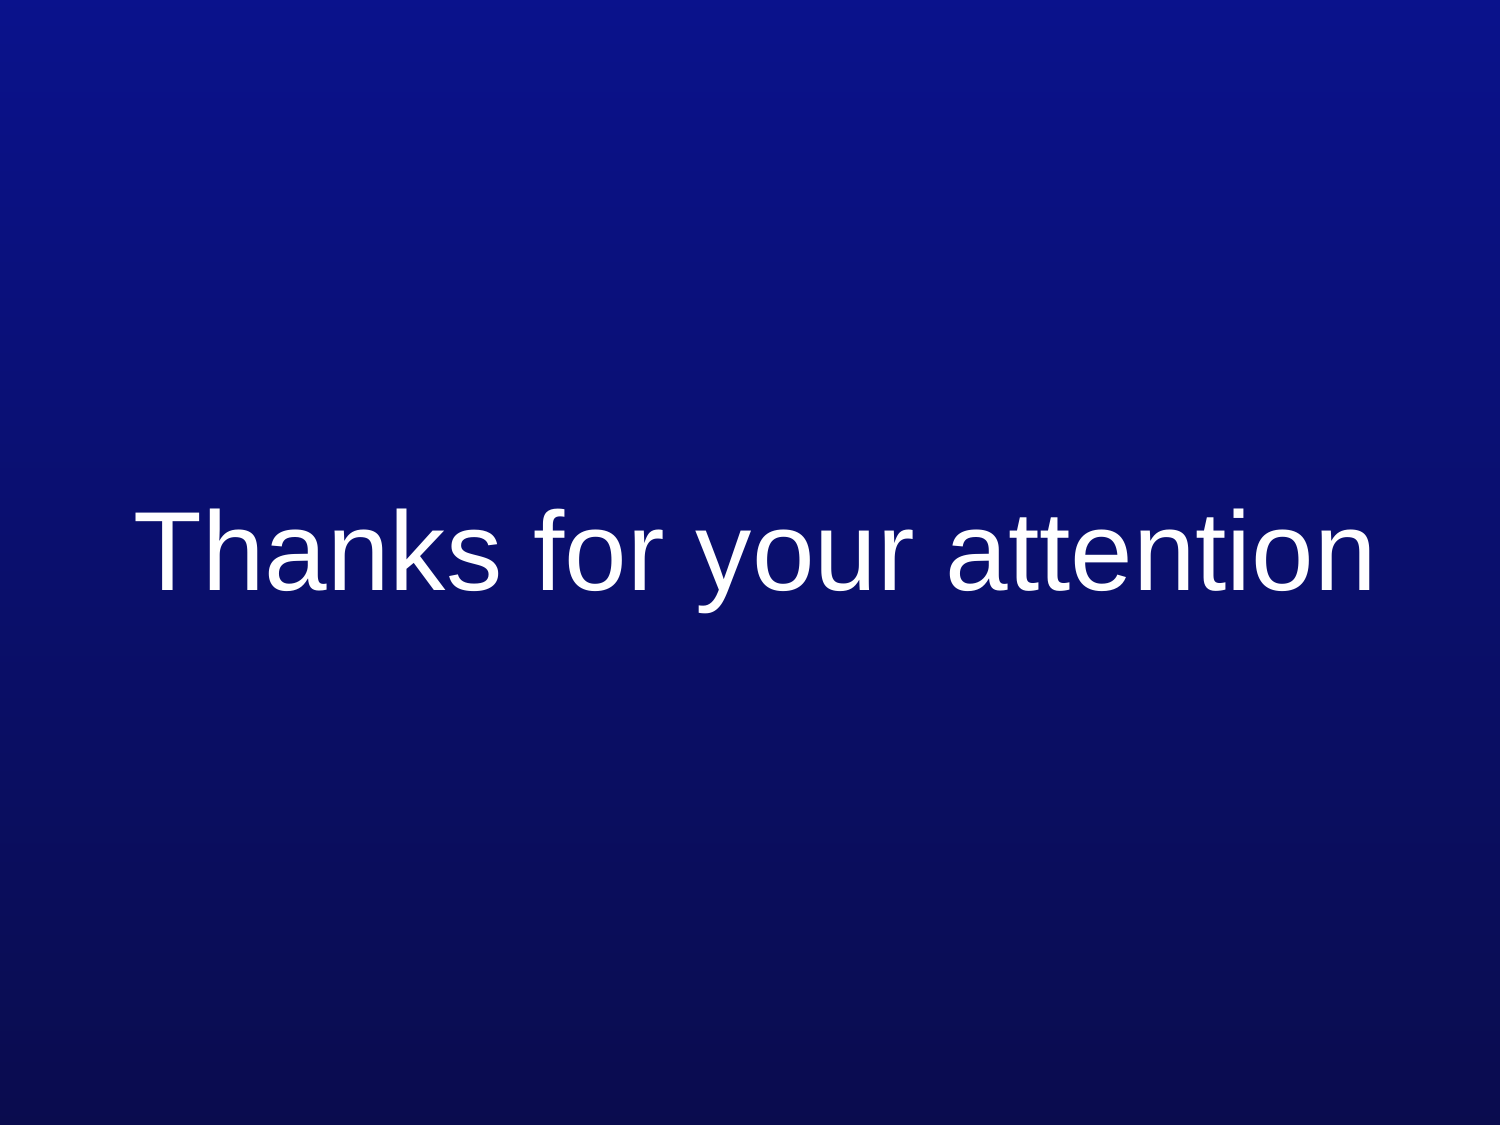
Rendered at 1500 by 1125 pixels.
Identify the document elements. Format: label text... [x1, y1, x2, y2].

text_box Thanks for your attention [118, 470, 1393, 620]
